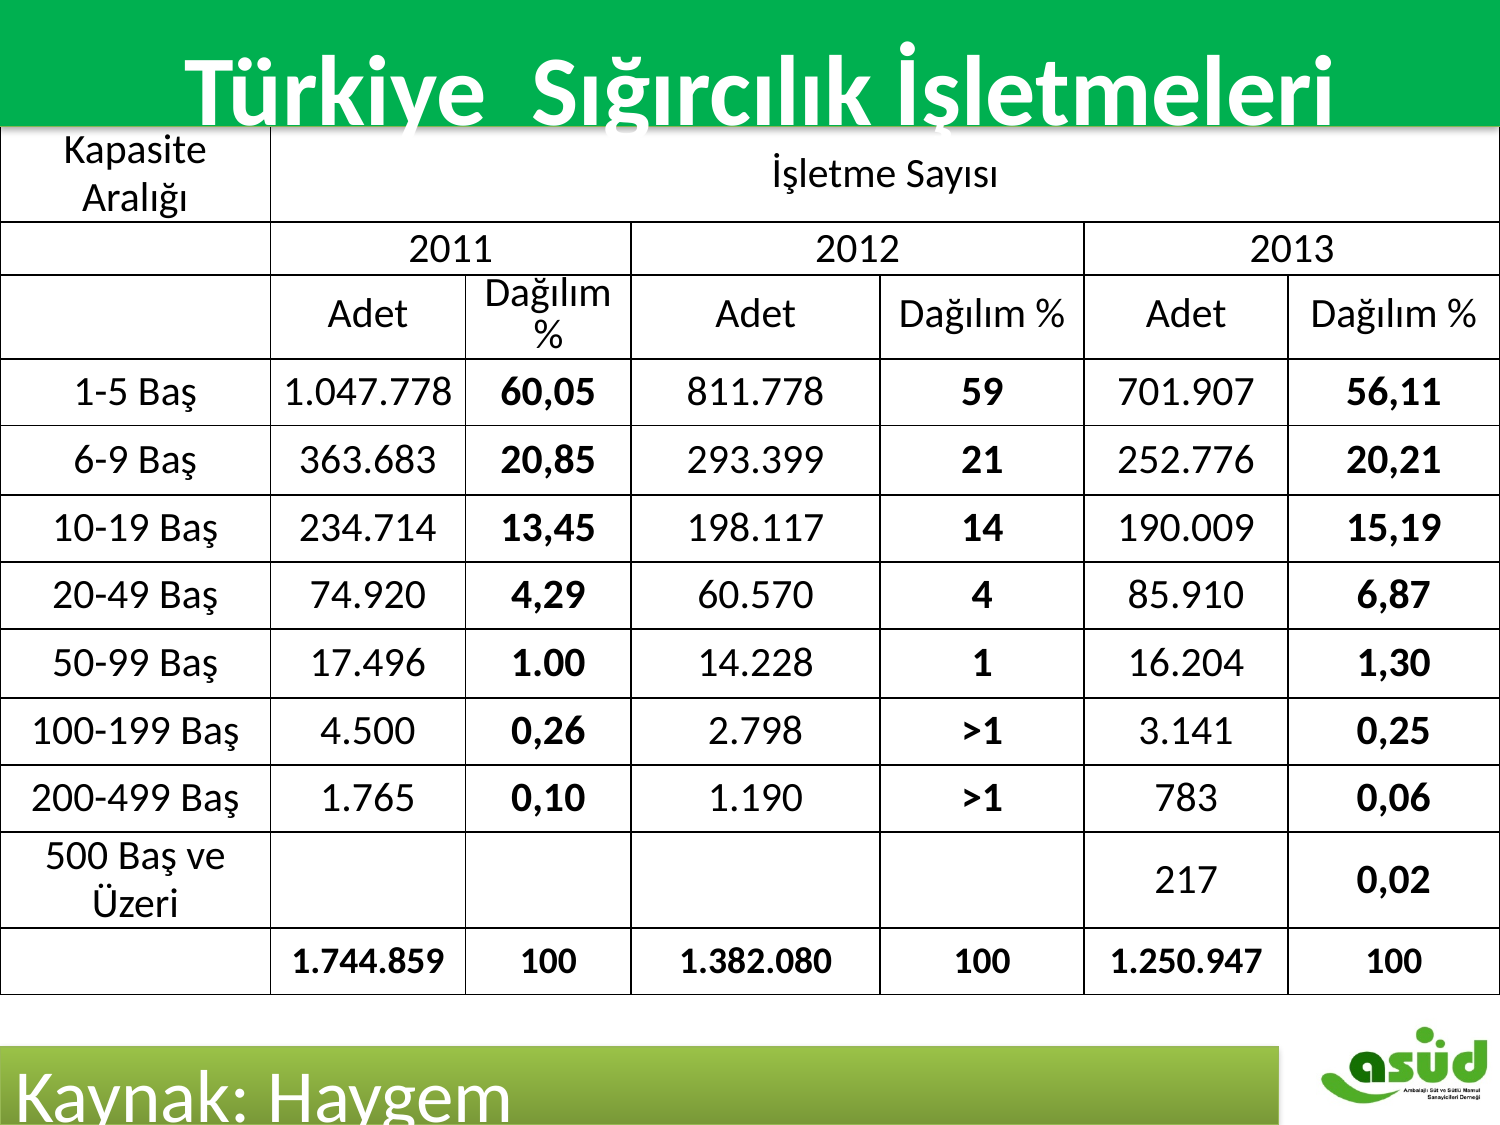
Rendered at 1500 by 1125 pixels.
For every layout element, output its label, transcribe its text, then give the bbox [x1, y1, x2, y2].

table_cell >1 [881, 766, 1083, 831]
table_cell >1 [881, 699, 1083, 764]
table_cell 15,19 [1289, 496, 1499, 561]
table_cell 783 [1085, 766, 1287, 831]
table_cell 1.047.778 [271, 360, 465, 425]
table_cell 13,45 [466, 496, 630, 561]
table_cell 0,06 [1289, 766, 1499, 831]
table_cell 60,05 [466, 360, 630, 425]
table_cell 16.204 [1085, 630, 1287, 697]
table_cell 10-19 Baş [1, 496, 270, 561]
table_cell 14 [881, 496, 1083, 561]
table_cell 21 [881, 426, 1083, 494]
table_header Kapasite Aralığı [1, 135, 270, 221]
table_cell 100 [466, 929, 630, 994]
table_cell 363.683 [271, 426, 465, 494]
table_cell 500 Baş ve Üzeri [1, 833, 270, 927]
table_cell 198.117 [632, 496, 879, 561]
table_cell 701.907 [1085, 360, 1287, 425]
table_cell Dağılım% [466, 276, 630, 358]
table_cell 1-5 Baş [1, 360, 270, 425]
table_cell 1.744.859 [271, 929, 465, 994]
table_cell 2012 [632, 223, 1083, 274]
table_cell 6,87 [1289, 563, 1499, 628]
table_cell Adet [1085, 276, 1287, 358]
text_box Kaynak: Haygem [0, 1046, 1279, 1125]
table_cell 811.778 [632, 360, 879, 425]
table_cell Adet [632, 276, 879, 358]
table_cell 4 [881, 563, 1083, 628]
table_cell [1, 223, 270, 274]
table_cell 1.00 [466, 630, 630, 697]
table_cell [881, 833, 1083, 927]
table_cell [1, 276, 270, 358]
table_cell Dağılım % [1289, 276, 1499, 358]
table_cell 1 [881, 630, 1083, 697]
table_cell 20-49 Baş [1, 563, 270, 628]
table_cell 1.190 [632, 766, 879, 831]
table_cell 1.250.947 [1085, 929, 1287, 994]
table_cell 0,25 [1289, 699, 1499, 764]
table_cell 3.141 [1085, 699, 1287, 764]
table_cell 50-99 Baş [1, 630, 270, 697]
table_cell 17.496 [271, 630, 465, 697]
table_cell 2011 [271, 223, 630, 274]
table_cell 56,11 [1289, 360, 1499, 425]
table_cell 6-9 Baş [1, 426, 270, 494]
table_cell [1, 929, 270, 994]
table_cell 252.776 [1085, 426, 1287, 494]
table_header İşletme Sayısı [271, 134, 1499, 221]
table_cell 74.920 [271, 563, 465, 628]
table_cell 2.798 [632, 699, 879, 764]
picture [1316, 1006, 1497, 1125]
table_cell 200-499 Baş [1, 766, 270, 831]
table_cell 0,26 [466, 699, 630, 764]
text_box Türkiye Sığırcılık İşletmeleri [0, 0, 1500, 127]
table_cell 190.009 [1085, 496, 1287, 561]
table_cell 59 [881, 360, 1083, 425]
table_cell 100 [881, 929, 1083, 994]
table_cell [466, 833, 630, 927]
table_cell 234.714 [271, 496, 465, 561]
table_cell 0,10 [466, 766, 630, 831]
table_cell 85.910 [1085, 563, 1287, 628]
table_cell 20,85 [466, 426, 630, 494]
table_cell [271, 833, 465, 927]
table_cell 1.765 [271, 766, 465, 831]
table_cell 100-199 Baş [1, 699, 270, 764]
table_cell 60.570 [632, 563, 879, 628]
table_cell 20,21 [1289, 426, 1499, 494]
table_cell 293.399 [632, 426, 879, 494]
table_cell Dağılım % [881, 276, 1083, 358]
table_cell 1,30 [1289, 630, 1499, 697]
table_cell 1.382.080 [632, 929, 879, 994]
table_cell 100 [1289, 929, 1499, 994]
table_cell 14.228 [632, 630, 879, 697]
table_cell 0,02 [1289, 833, 1499, 927]
table_cell [632, 833, 879, 927]
table_cell 4.500 [271, 699, 465, 764]
table_cell Adet [271, 276, 465, 358]
table_cell 217 [1085, 833, 1287, 927]
table_cell 4,29 [466, 563, 630, 628]
table_cell 2013 [1085, 223, 1499, 274]
